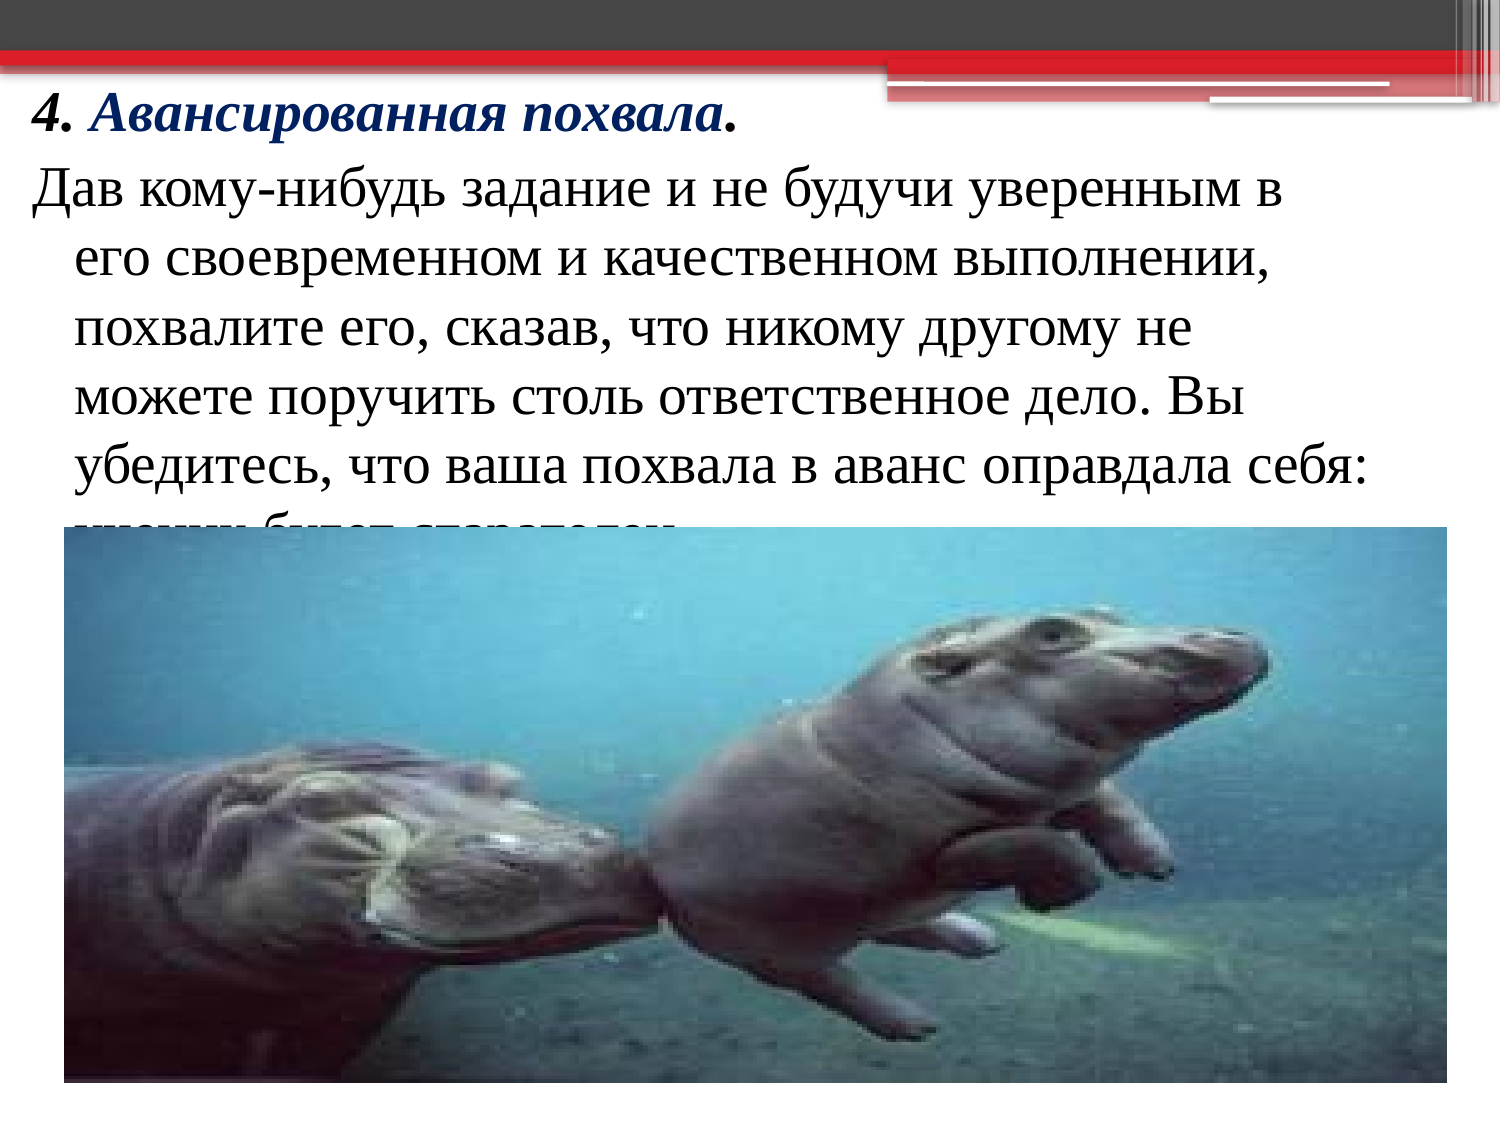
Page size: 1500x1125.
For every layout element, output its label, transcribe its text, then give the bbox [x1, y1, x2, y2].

list 4. Авансированная похвала. Дав кому-нибудь задание и не будучи уверенным в его своевременном и качественном выполнении, похвалите его, сказав, что никому другому не можете поручить столь ответственное дело. Вы убедитесь, что ваша похвала в аванс оправдала себя: ученик будет старателен. [0, 66, 1387, 575]
picture [64, 526, 1448, 1083]
